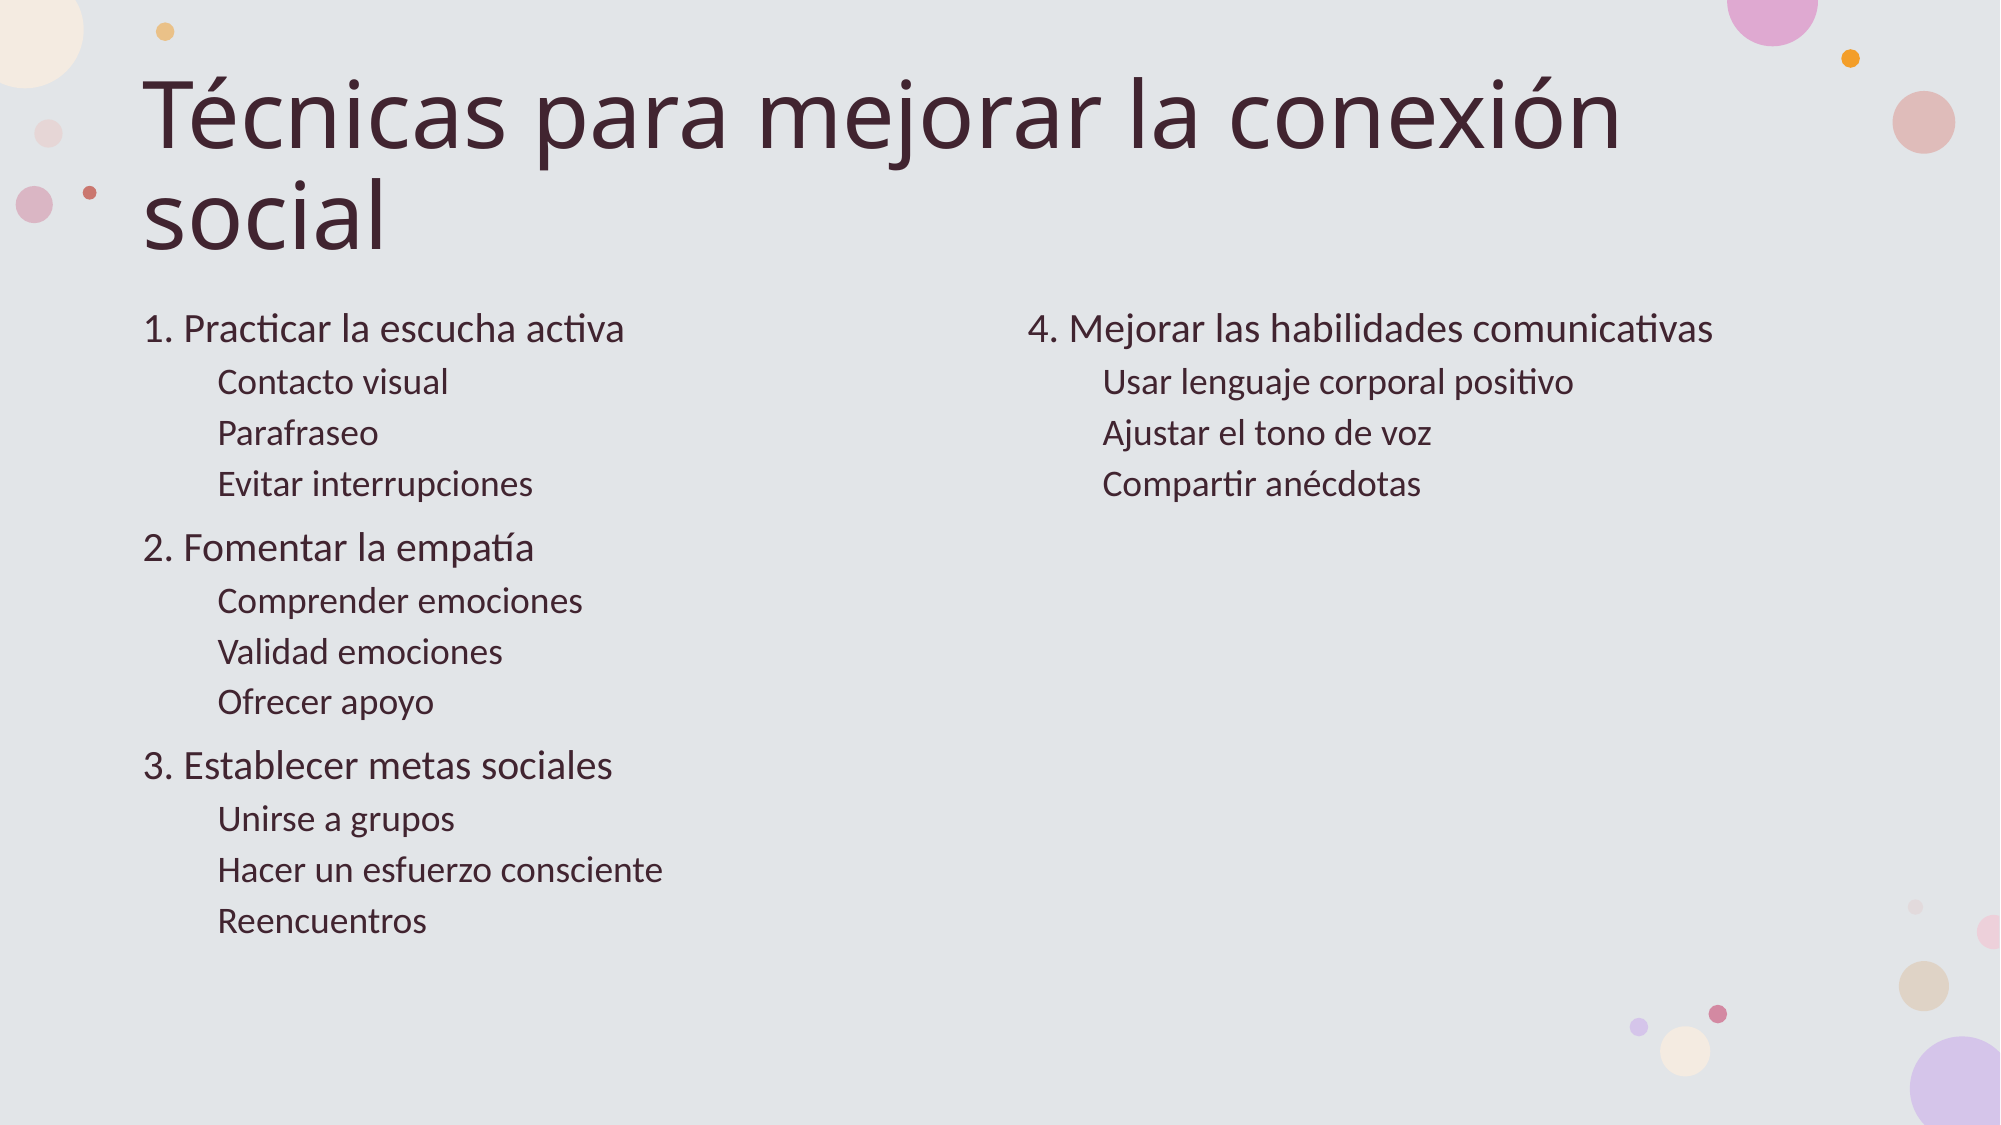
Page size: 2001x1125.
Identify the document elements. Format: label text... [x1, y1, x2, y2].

title Técnicas para mejorar la conexión social [127, 59, 1877, 278]
list 1. Practicar la escucha activa Contacto visual Parafraseo Evitar interrupciones 2. Fomentar la empatía Comprender emociones Validad emociones Ofrecer apoyo 3. Establecer metas sociales Unirse a grupos Hacer un esfuerzo consciente Reencuentros [127, 299, 988, 1014]
list 4. Mejorar las habilidades comunicativas Usar lenguaje corporal positivo Ajustar el tono de voz Compartir anécdotas [1012, 299, 1863, 1014]
